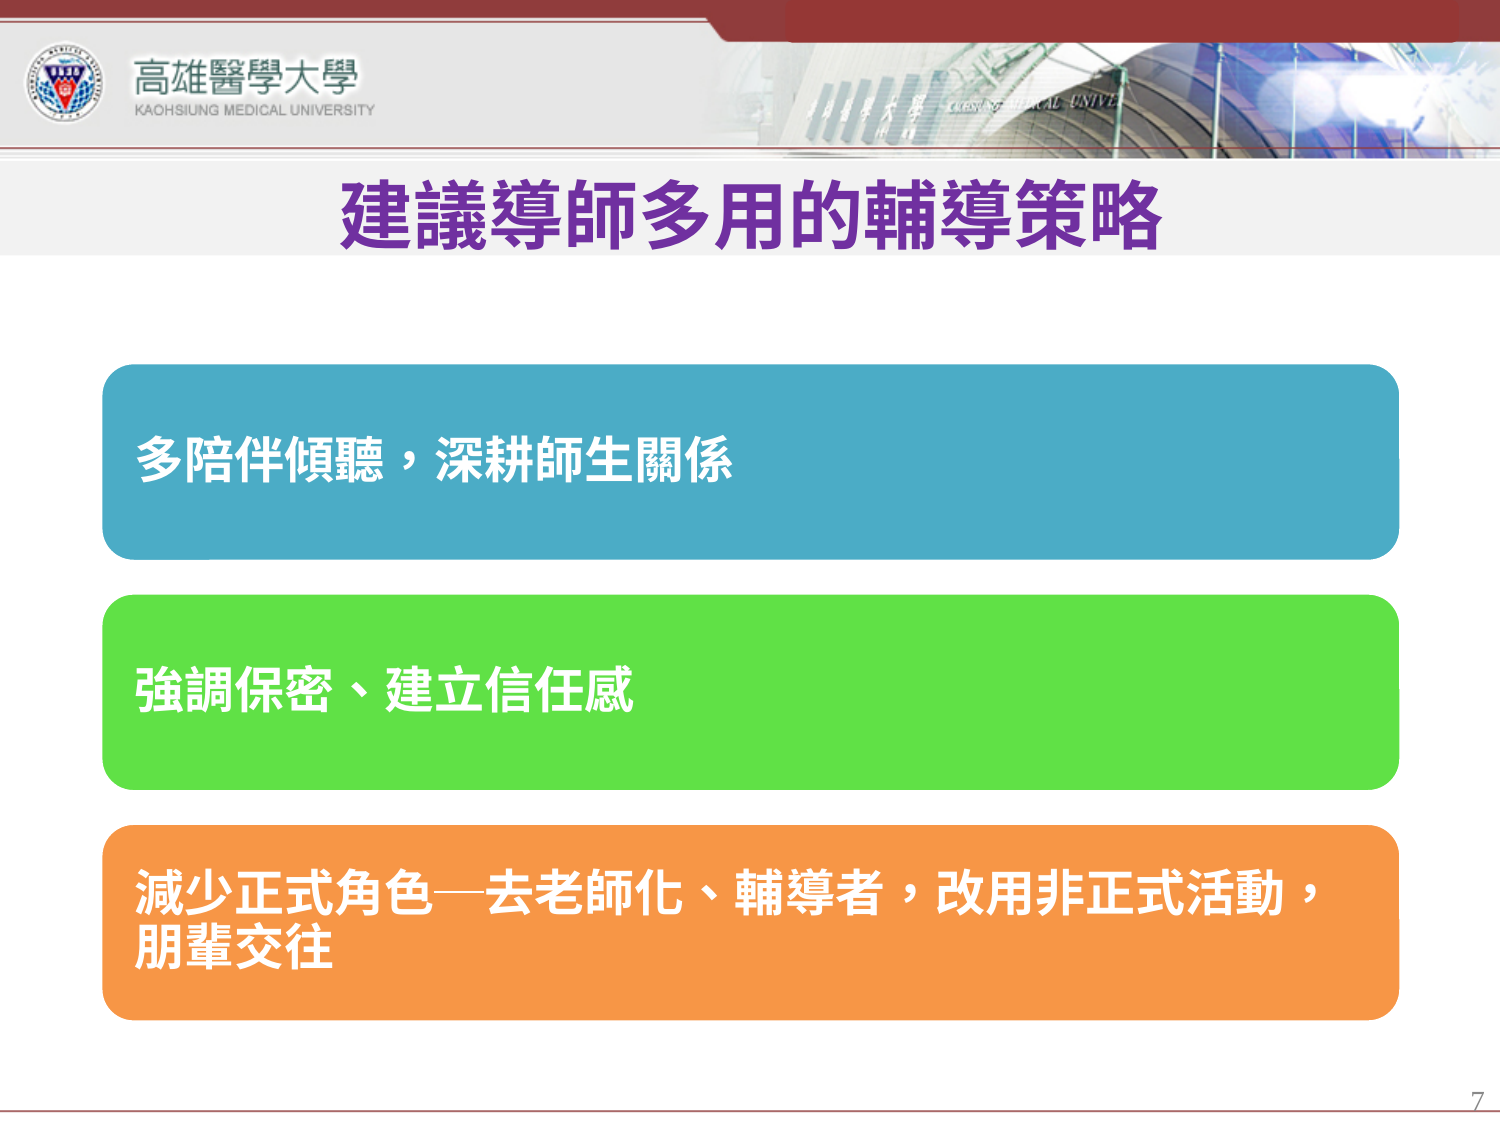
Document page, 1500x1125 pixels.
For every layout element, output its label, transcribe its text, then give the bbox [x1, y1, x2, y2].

picture [0, 0, 1500, 160]
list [100, 326, 1402, 1059]
title 建議導師多用的輔導策略 [123, 160, 1378, 268]
picture [0, 256, 1500, 1125]
